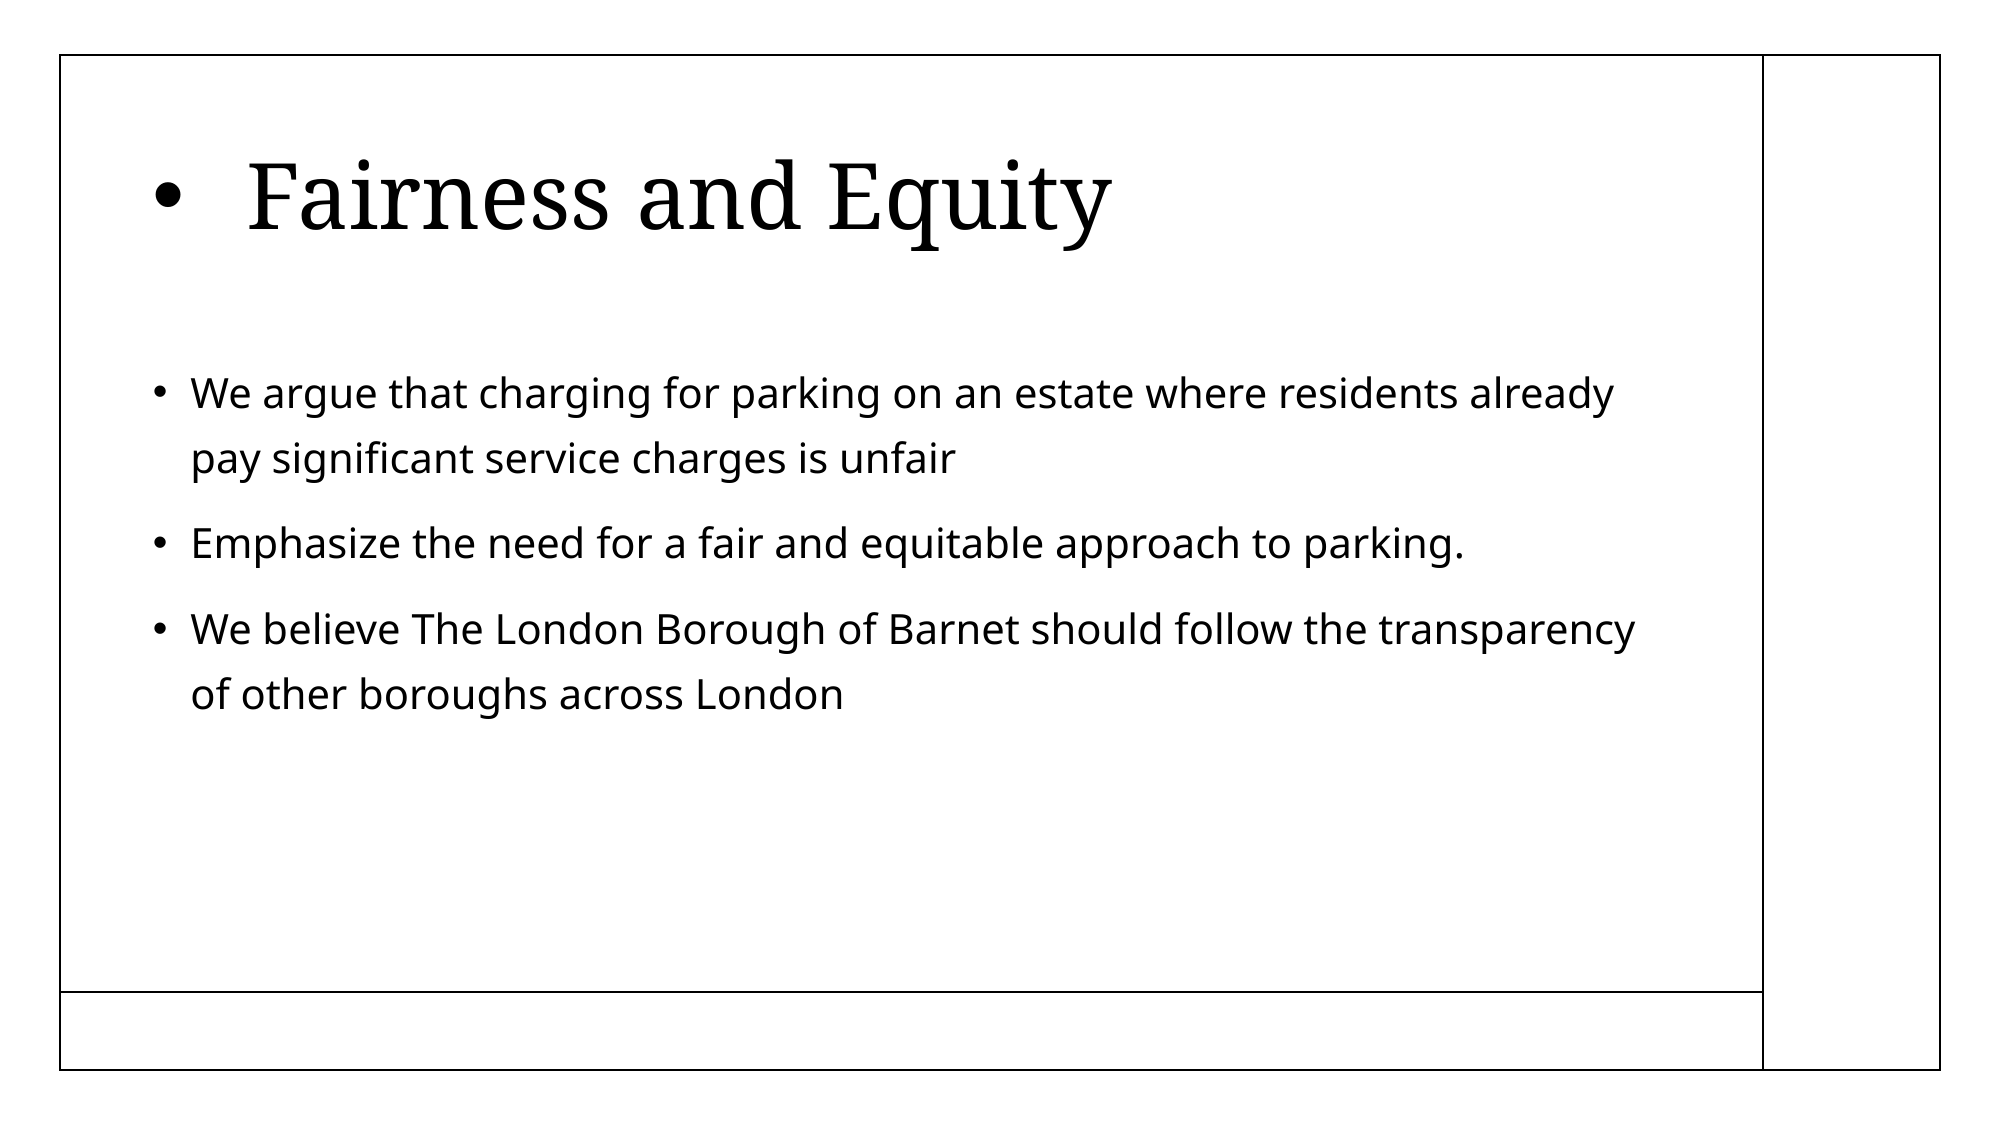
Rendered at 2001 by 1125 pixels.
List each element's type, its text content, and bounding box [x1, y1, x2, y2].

title Fairness and Equity [138, 90, 1695, 309]
list We argue that charging for parking on an estate where residents already pay significant service charges is unfair Emphasize the need for a fair and equitable approach to parking. We believe The London Borough of Barnet should follow the transparency of other boroughs across London [138, 343, 1695, 959]
